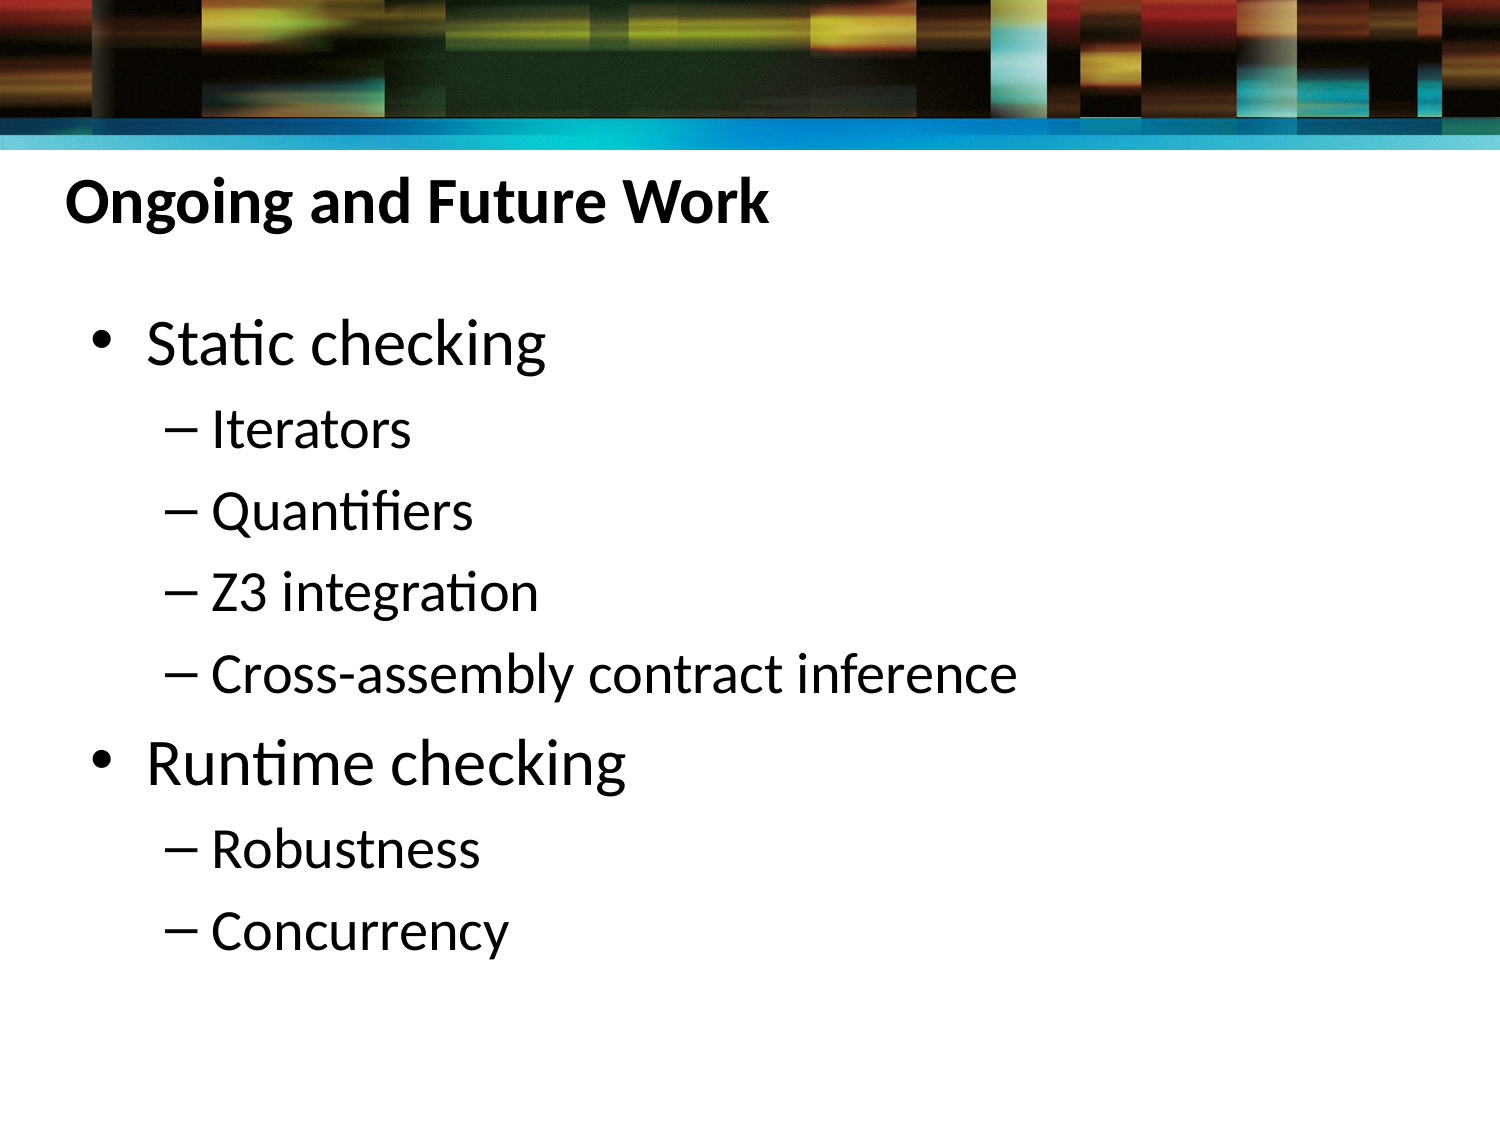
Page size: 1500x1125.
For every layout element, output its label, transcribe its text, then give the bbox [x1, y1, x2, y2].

title Ongoing and Future Work [50, 149, 1450, 246]
picture [0, 0, 1500, 150]
list Static checking Iterators Quantifiers Z3 integration Cross-assembly contract inference Runtime checking Robustness Concurrency [75, 291, 1425, 1063]
